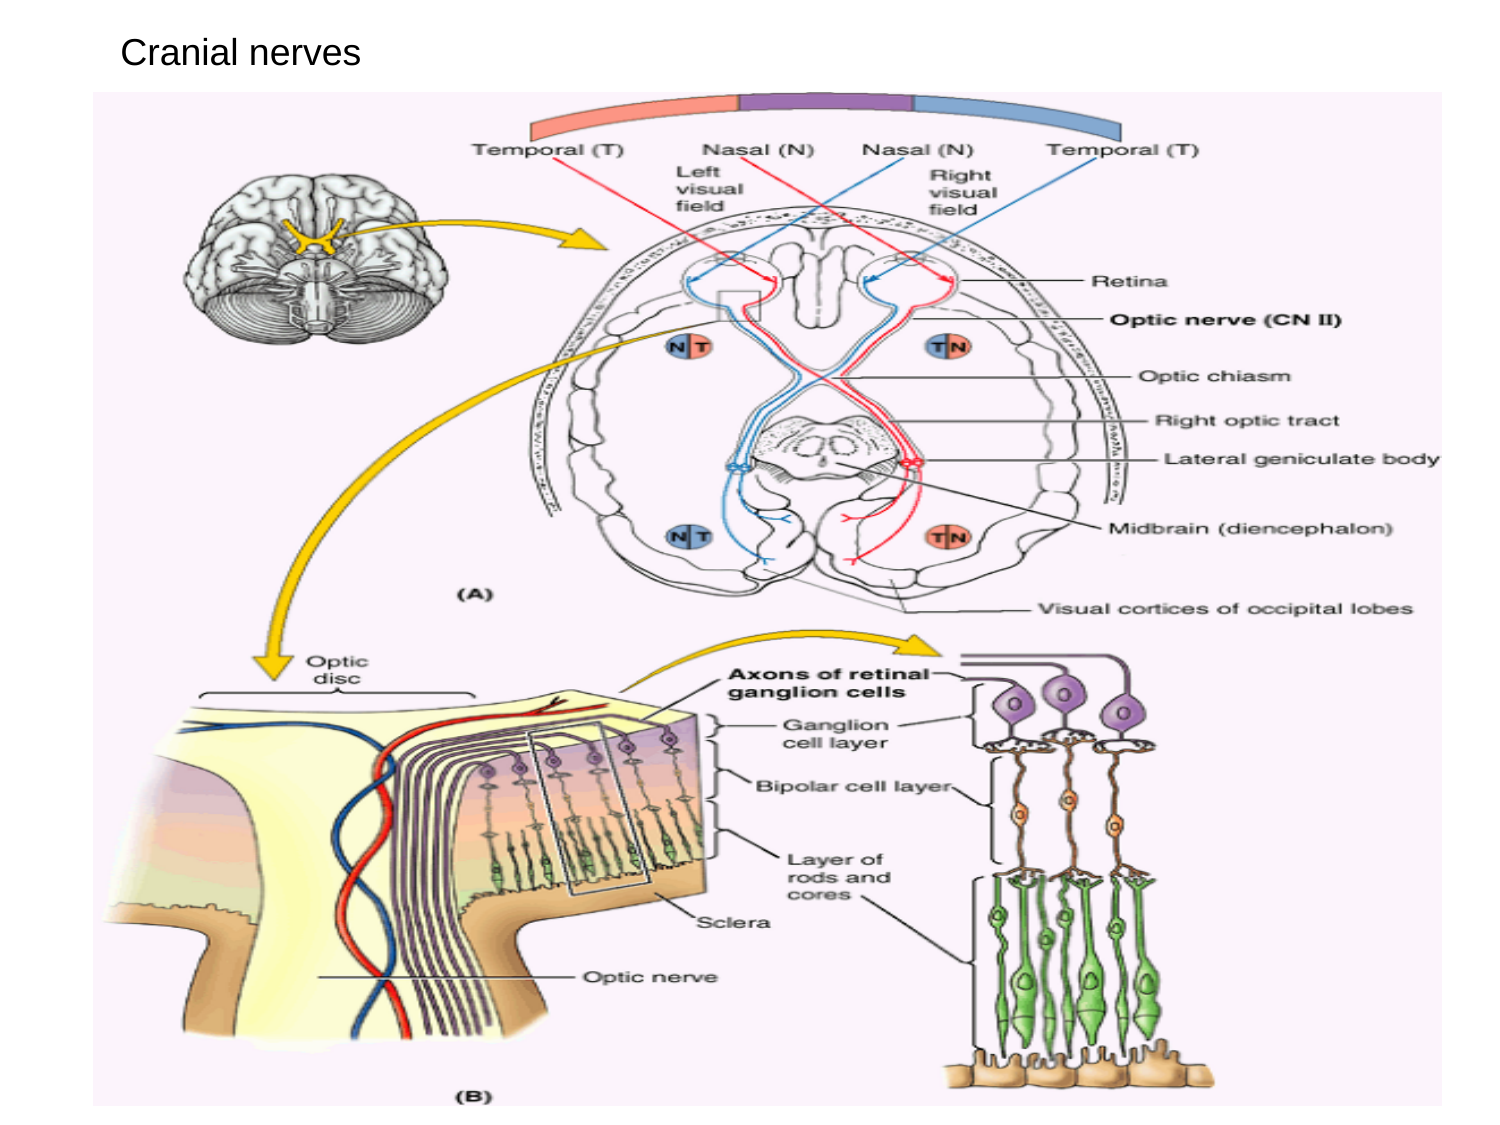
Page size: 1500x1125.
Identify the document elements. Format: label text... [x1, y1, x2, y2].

picture [93, 92, 1442, 1106]
title Cranial nerves [105, 7, 1381, 92]
